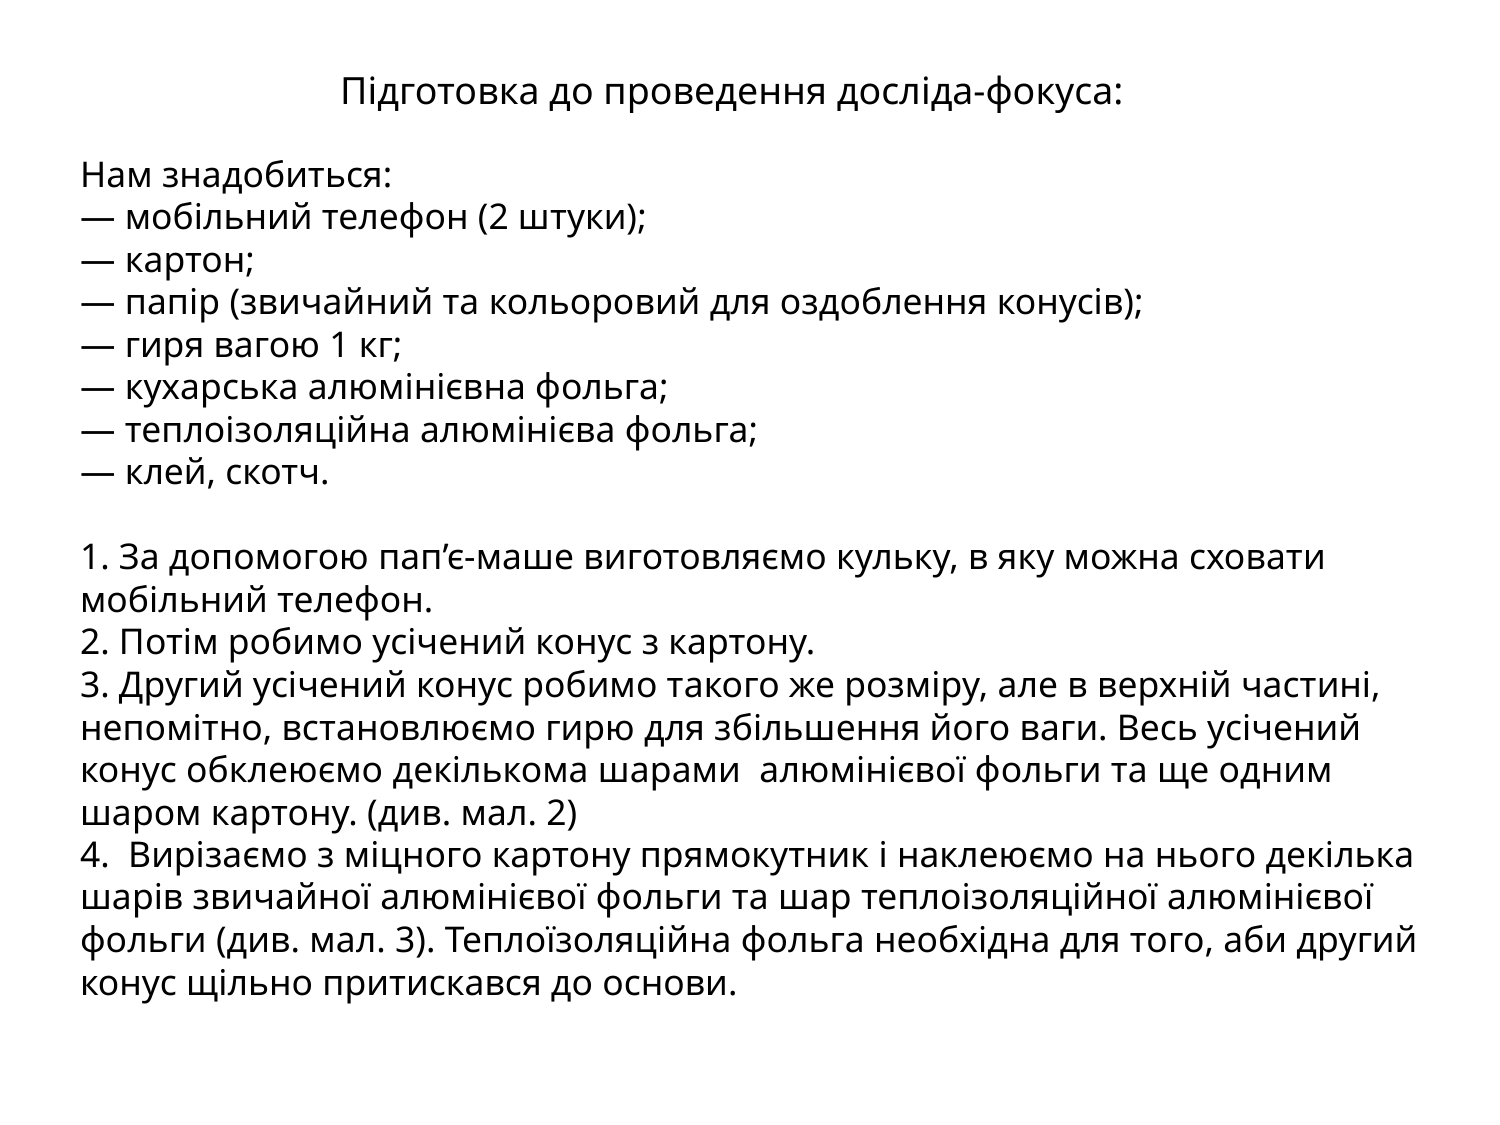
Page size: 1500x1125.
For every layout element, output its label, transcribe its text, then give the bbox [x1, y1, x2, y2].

title Нам знадобиться: — мобільний телефон (2 штуки); — картон; — папір (звичайний та кольоровий для оздоблення конусів); — гиря вагою 1 кг; — кухарська алюмінієвна фольга; — теплоізоляційна алюмінієва фольга; — клей, скотч. 1. За допомогою пап’є-маше виготовляємо кульку, в яку можна сховати мобільний телефон. 2. Потім робимо усічений конус з картону. 3. Другий усічений конус робимо такого же розміру, але в верхній частині, непомітно, встановлюємо гирю для збільшення його ваги. Весь усічений конус обклеюємо декількома шарами алюмінієвої фольги та ще одним шаром картону. (див. мал. 2) 4. Вирізаємо з міцного картону прямокутник і наклеюємо на нього декілька шарів звичайної алюмінієвої фольги та шар теплоізоляційної алюмінієвої фольги (див. мал. 3). Теплоїзоляційна фольга необхідна для того, аби другий конус щільно притискався до основи. [64, 76, 1459, 1035]
text_box Підготовка до проведення досліда-фокуса: [301, 60, 1164, 120]
